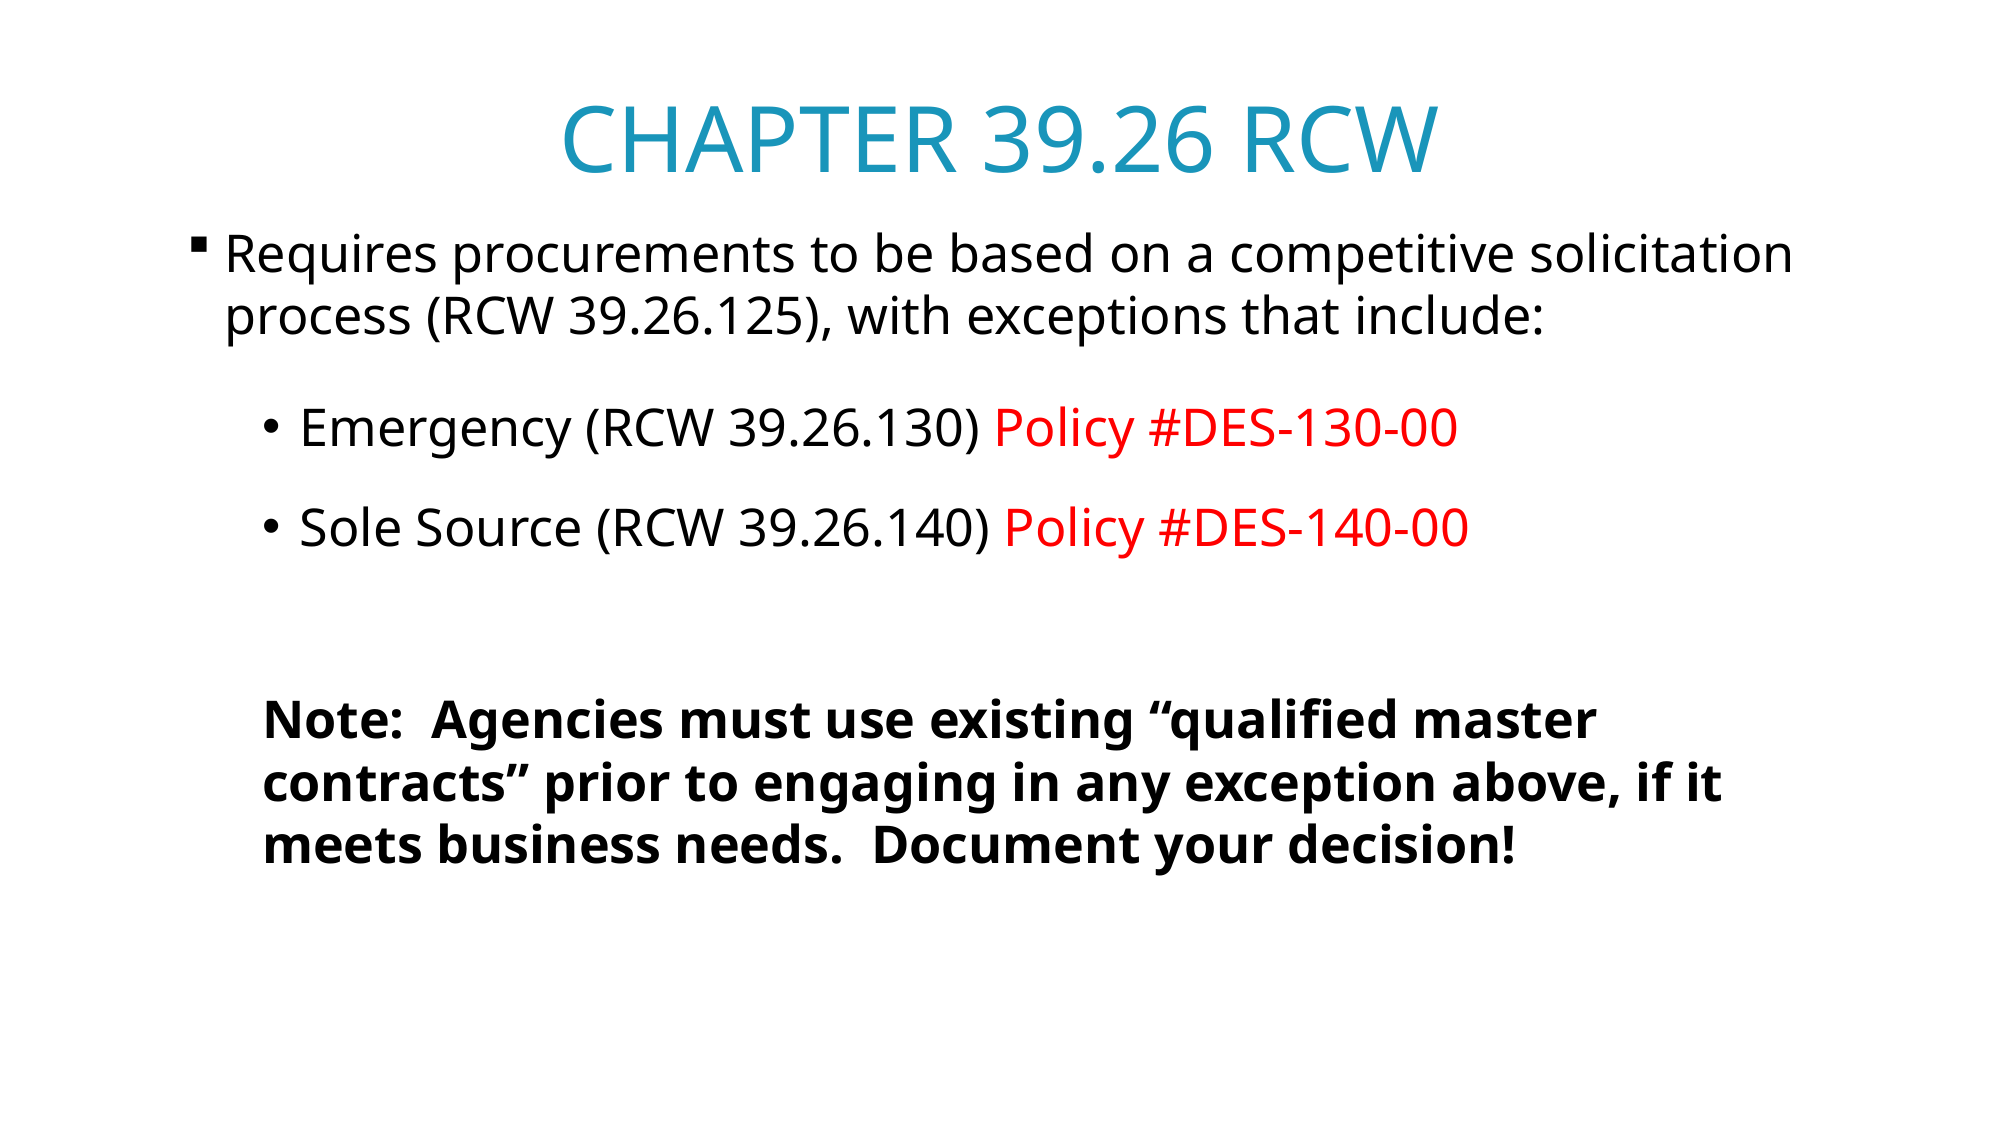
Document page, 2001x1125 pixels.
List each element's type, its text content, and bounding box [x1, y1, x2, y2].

list Requires procurements to be based on a competitive solicitation process (RCW 39.26.125), with exceptions that include: Emergency (RCW 39.26.130) Policy #DES-130-00 Sole Source (RCW 39.26.140) Policy #DES-140-00 Note: Agencies must use existing “qualified master contracts” prior to engaging in any exception above, if it meets business needs. Document your decision! [172, 213, 1824, 1090]
title Chapter 39.26 RCW [137, 59, 1863, 213]
